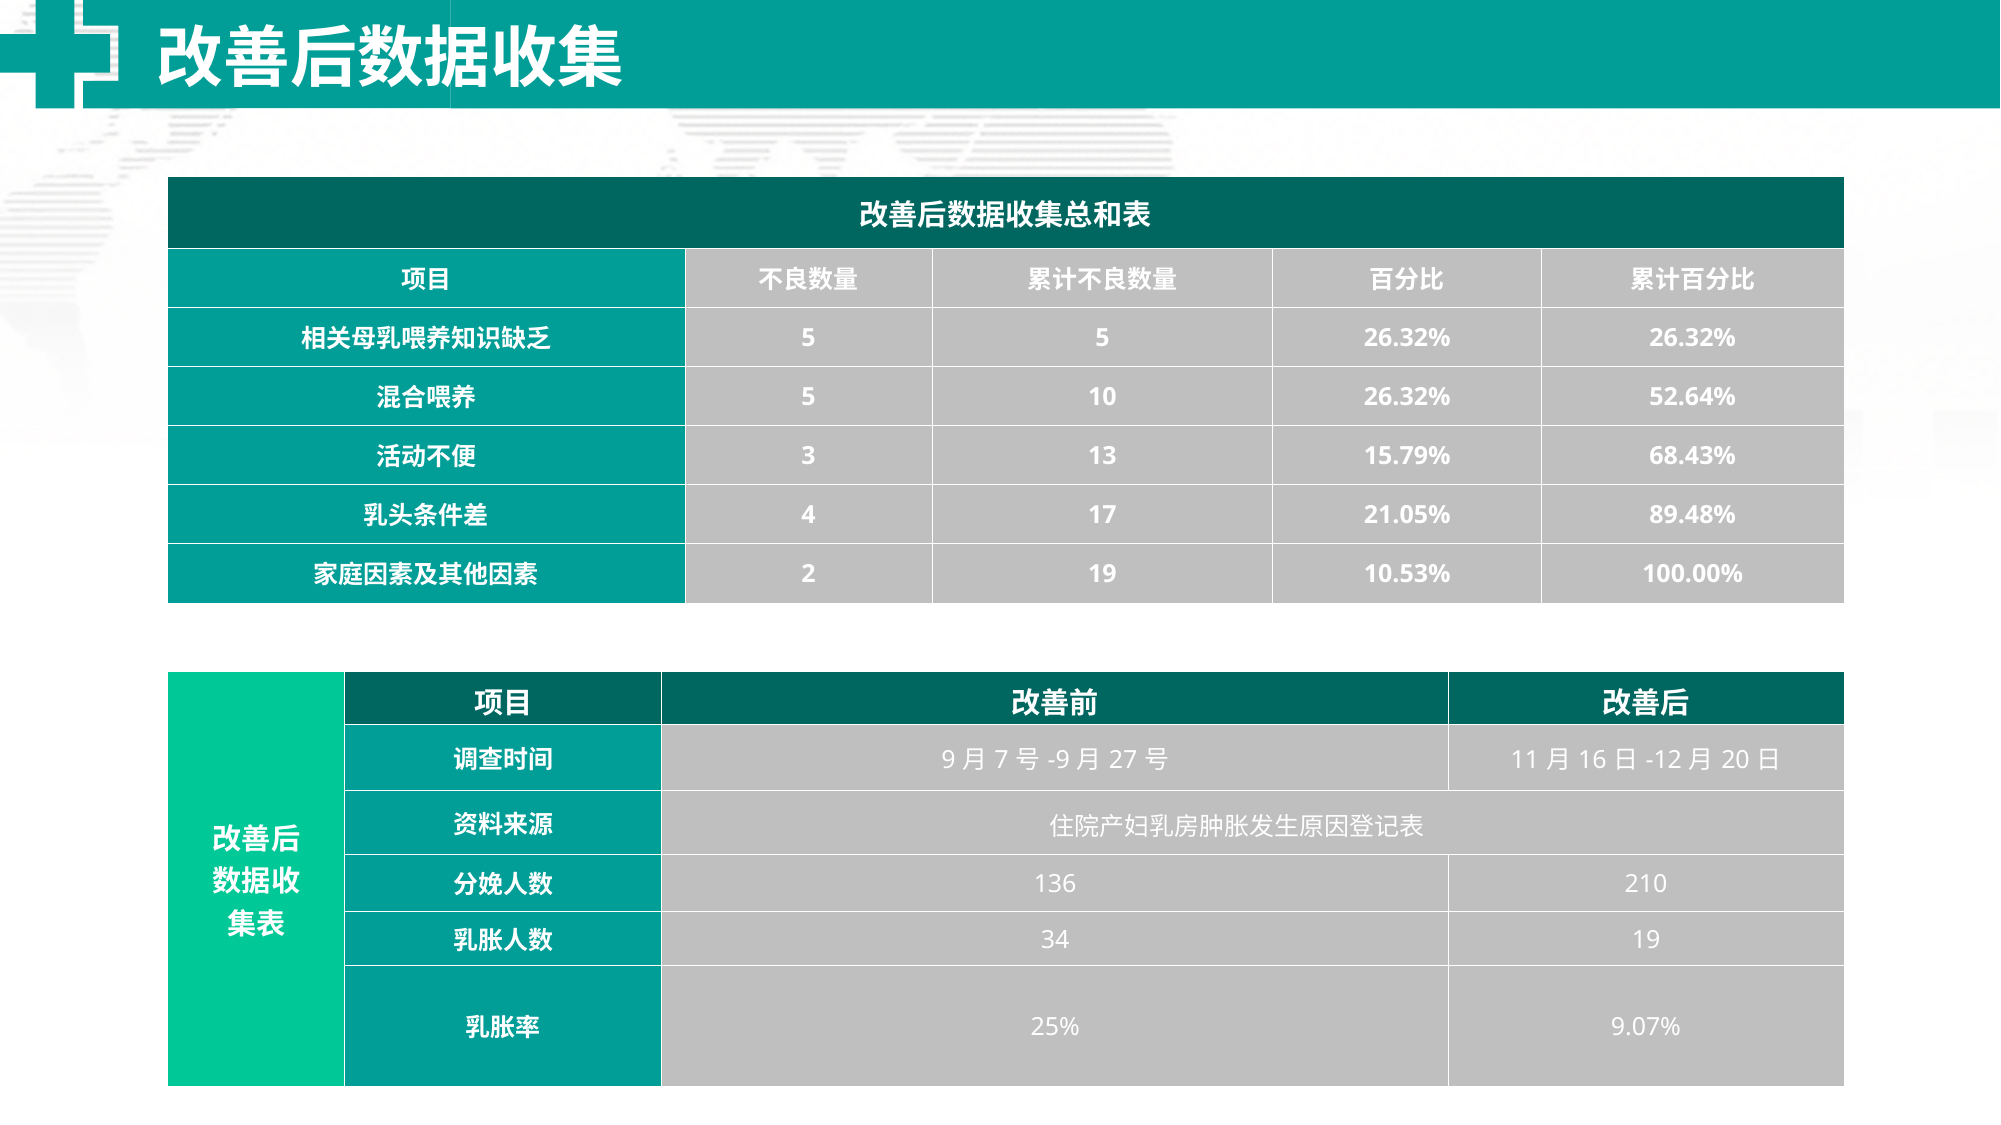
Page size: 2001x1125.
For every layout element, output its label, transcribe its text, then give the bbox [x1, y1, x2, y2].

table_cell 4 [686, 485, 932, 543]
table_cell 家庭因素及其他因素 [168, 544, 685, 603]
table_cell 10 [933, 367, 1272, 425]
table_header 改善后 [1449, 672, 1844, 724]
table_cell 19 [933, 544, 1272, 603]
table_cell 26.32% [1273, 367, 1541, 425]
table_cell 乳胀人数 [345, 912, 661, 965]
table_cell 26.32% [1542, 308, 1844, 366]
table_cell 5 [933, 308, 1272, 366]
table_cell 19 [1449, 912, 1844, 965]
table_cell 26.32% [1273, 308, 1541, 366]
table_cell 15.79% [1273, 426, 1541, 484]
table_cell 5 [686, 367, 932, 425]
table_cell 乳胀率 [345, 966, 661, 1086]
table_cell 混合喂养 [168, 367, 685, 425]
table_cell 资料来源 [345, 791, 661, 854]
table_cell 不良数量 [686, 249, 932, 307]
table_cell 13 [933, 426, 1272, 484]
table_cell 25% [662, 966, 1448, 1086]
table_cell 210 [1449, 855, 1844, 911]
table_cell 住院产妇乳房肿胀发生原因登记表 [662, 791, 1844, 854]
table_header 改善后 数据收 集表 [168, 672, 344, 1086]
table_cell 5 [686, 308, 932, 366]
table_cell 11月16日-12月20日 [1449, 725, 1844, 790]
table_cell 调查时间 [345, 725, 661, 790]
table_cell 89.48% [1542, 485, 1844, 543]
table_cell 34 [662, 912, 1448, 965]
table_header 改善后数据收集总和表 [168, 177, 1844, 248]
table_header 改善前 [662, 672, 1448, 724]
table_cell 3 [686, 426, 932, 484]
table_header 项目 [345, 672, 661, 724]
table_cell 9.07% [1449, 966, 1844, 1086]
table_cell 21.05% [1273, 485, 1541, 543]
table_cell 9月7号-9月27号 [662, 725, 1448, 790]
table_cell 136 [662, 855, 1448, 911]
table_cell 相关母乳喂养知识缺乏 [168, 308, 685, 366]
table_cell 乳头条件差 [168, 485, 685, 543]
table_cell 累计不良数量 [933, 249, 1272, 307]
table_cell 累计百分比 [1542, 249, 1844, 307]
table_cell 百分比 [1273, 249, 1541, 307]
table_cell 项目 [168, 249, 685, 307]
table_cell 2 [686, 544, 932, 603]
table_cell 分娩人数 [345, 855, 661, 911]
table_cell 68.43% [1542, 426, 1844, 484]
table_cell 17 [933, 485, 1272, 543]
text_box 改善后数据收集 [142, 16, 1084, 104]
table_cell 100.00% [1542, 544, 1844, 603]
table_cell 活动不便 [168, 426, 685, 484]
table_cell 52.64% [1542, 367, 1844, 425]
picture [0, 0, 2000, 1125]
picture [0, 0, 35, 34]
table_cell 10.53% [1273, 544, 1541, 603]
